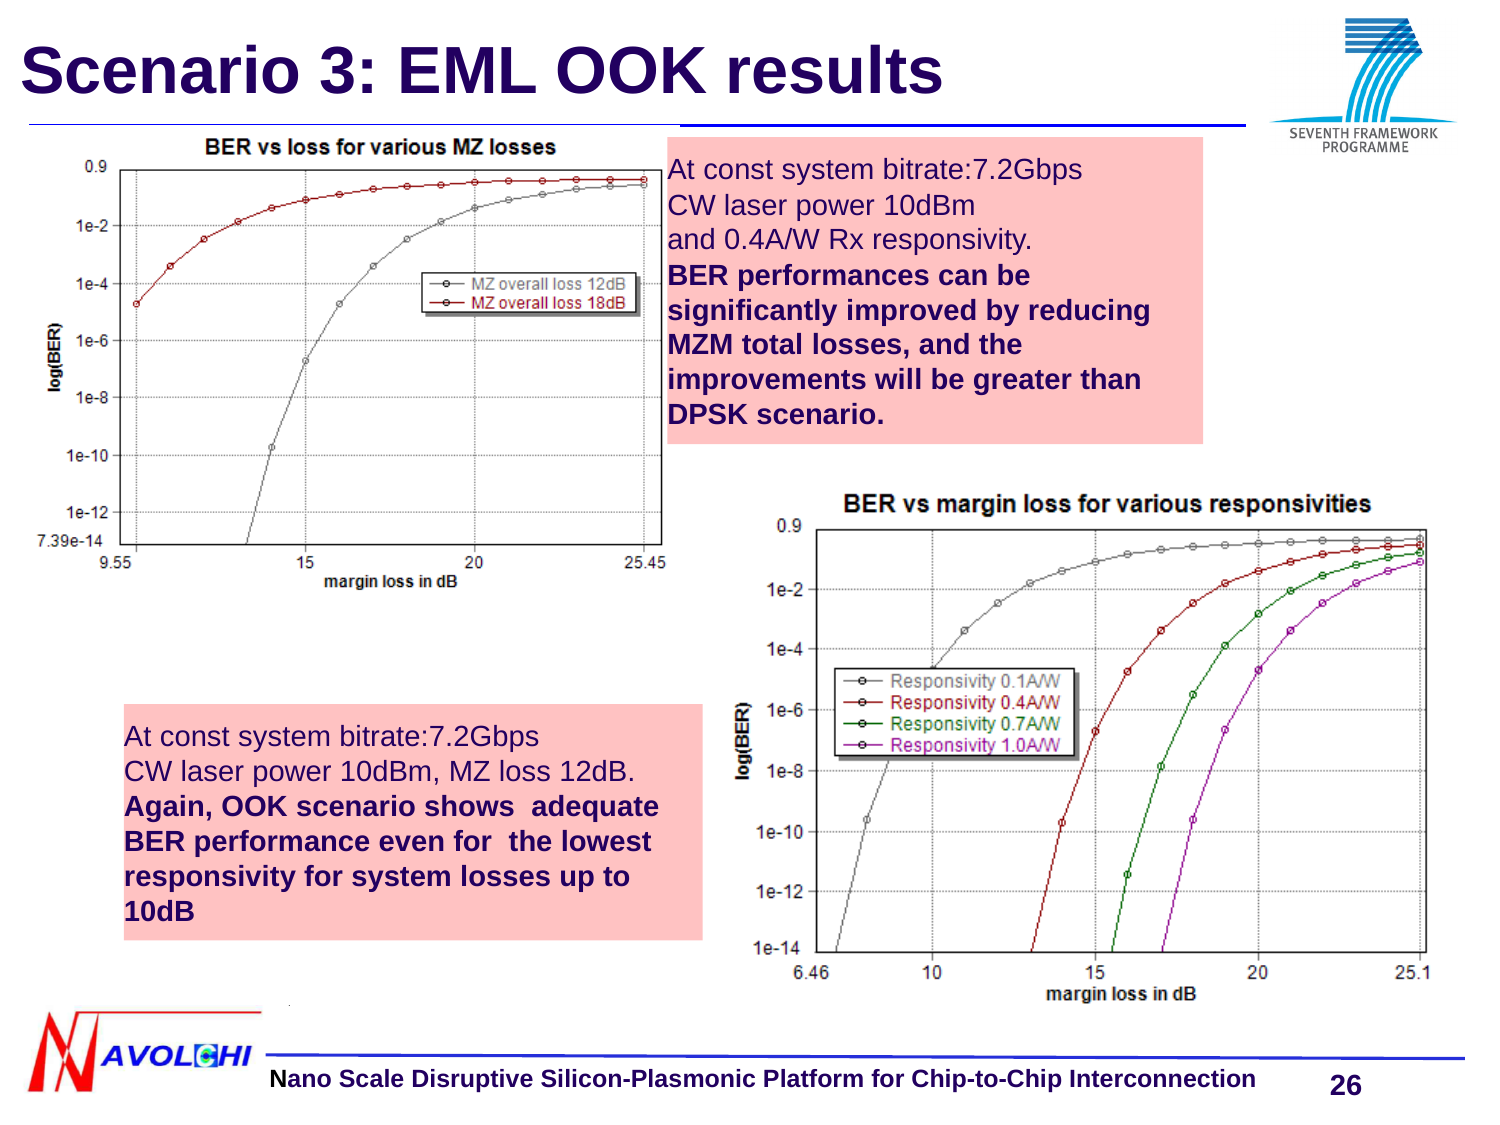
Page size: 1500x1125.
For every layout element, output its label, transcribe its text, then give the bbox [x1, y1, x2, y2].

picture [714, 479, 1448, 1026]
title At const system bitrate:7.2Gbps CW laser power 10dBm, MZ loss 12dB. Again, OOK scenario shows adequate BER performance even for the lowest responsivity for system losses up to 10dB [123, 704, 703, 941]
picture [3, 1005, 290, 1101]
picture [1269, 18, 1458, 155]
text_box Scenario 3: EML OOK results [5, 19, 961, 114]
picture [29, 125, 680, 610]
title At const system bitrate:7.2Gbps CW laser power 10dBm and 0.4A/W Rx responsivity. BER performances can be significantly improved by reducing MZM total losses, and the improvements will be greater than DPSK scenario. [684, 137, 1204, 445]
